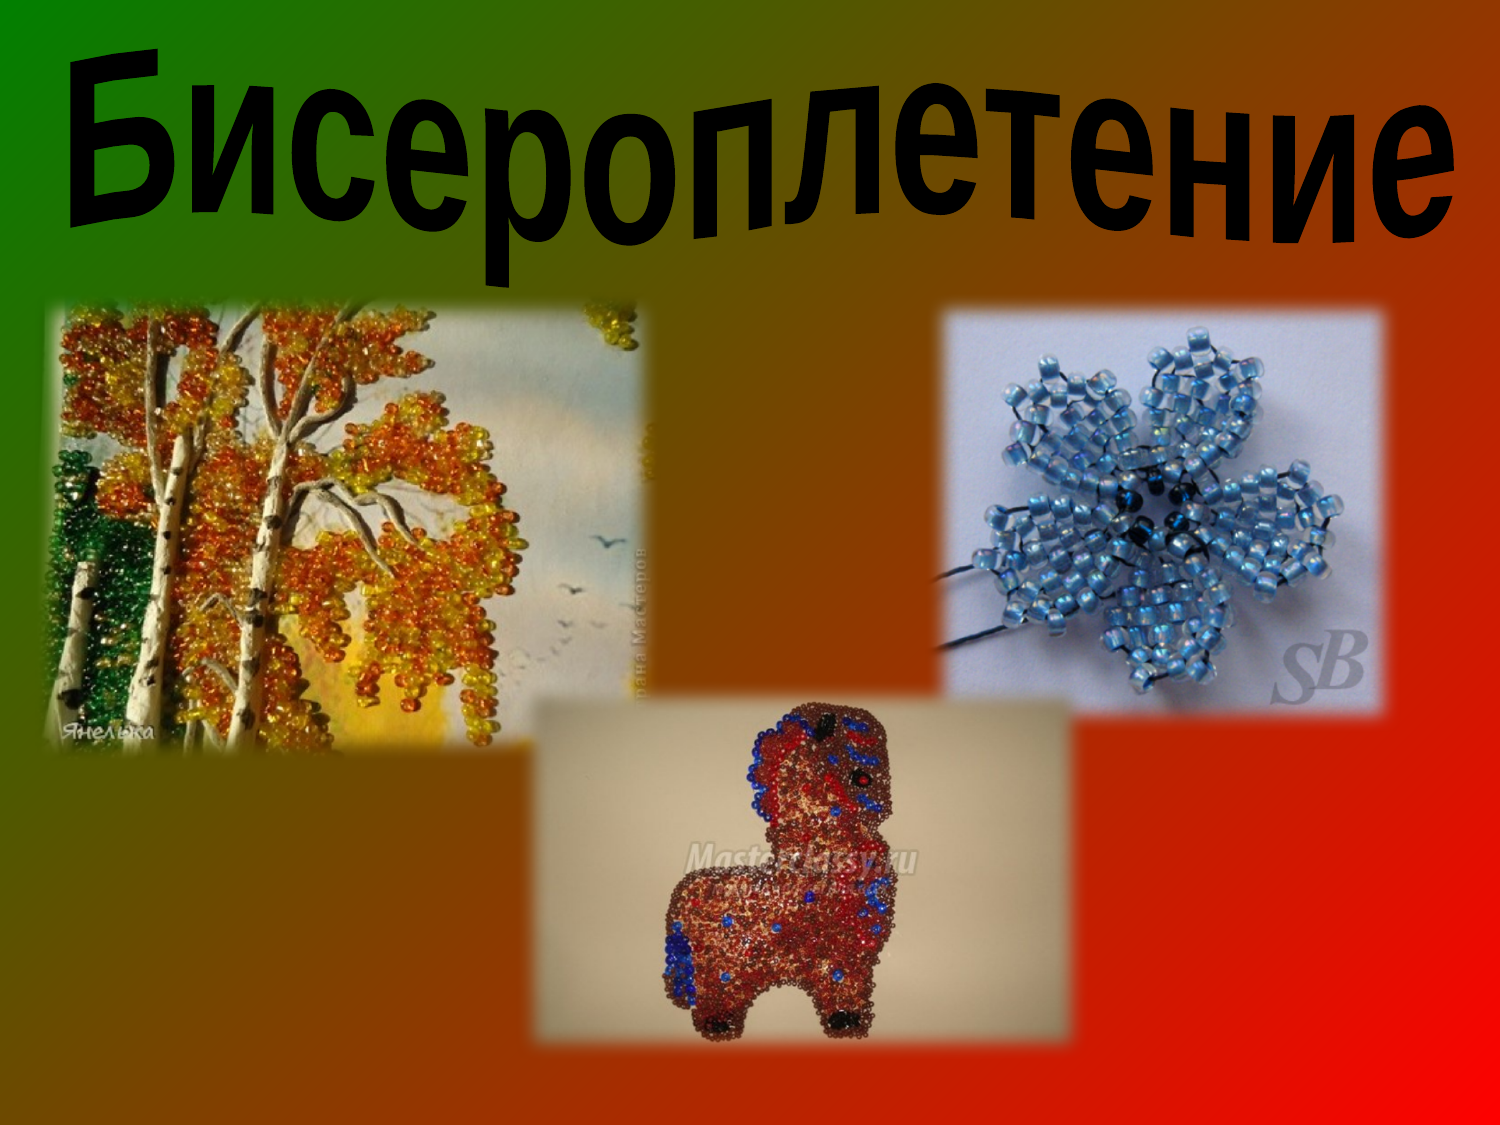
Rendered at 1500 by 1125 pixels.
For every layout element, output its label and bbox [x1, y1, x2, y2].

picture [34, 292, 1401, 1062]
